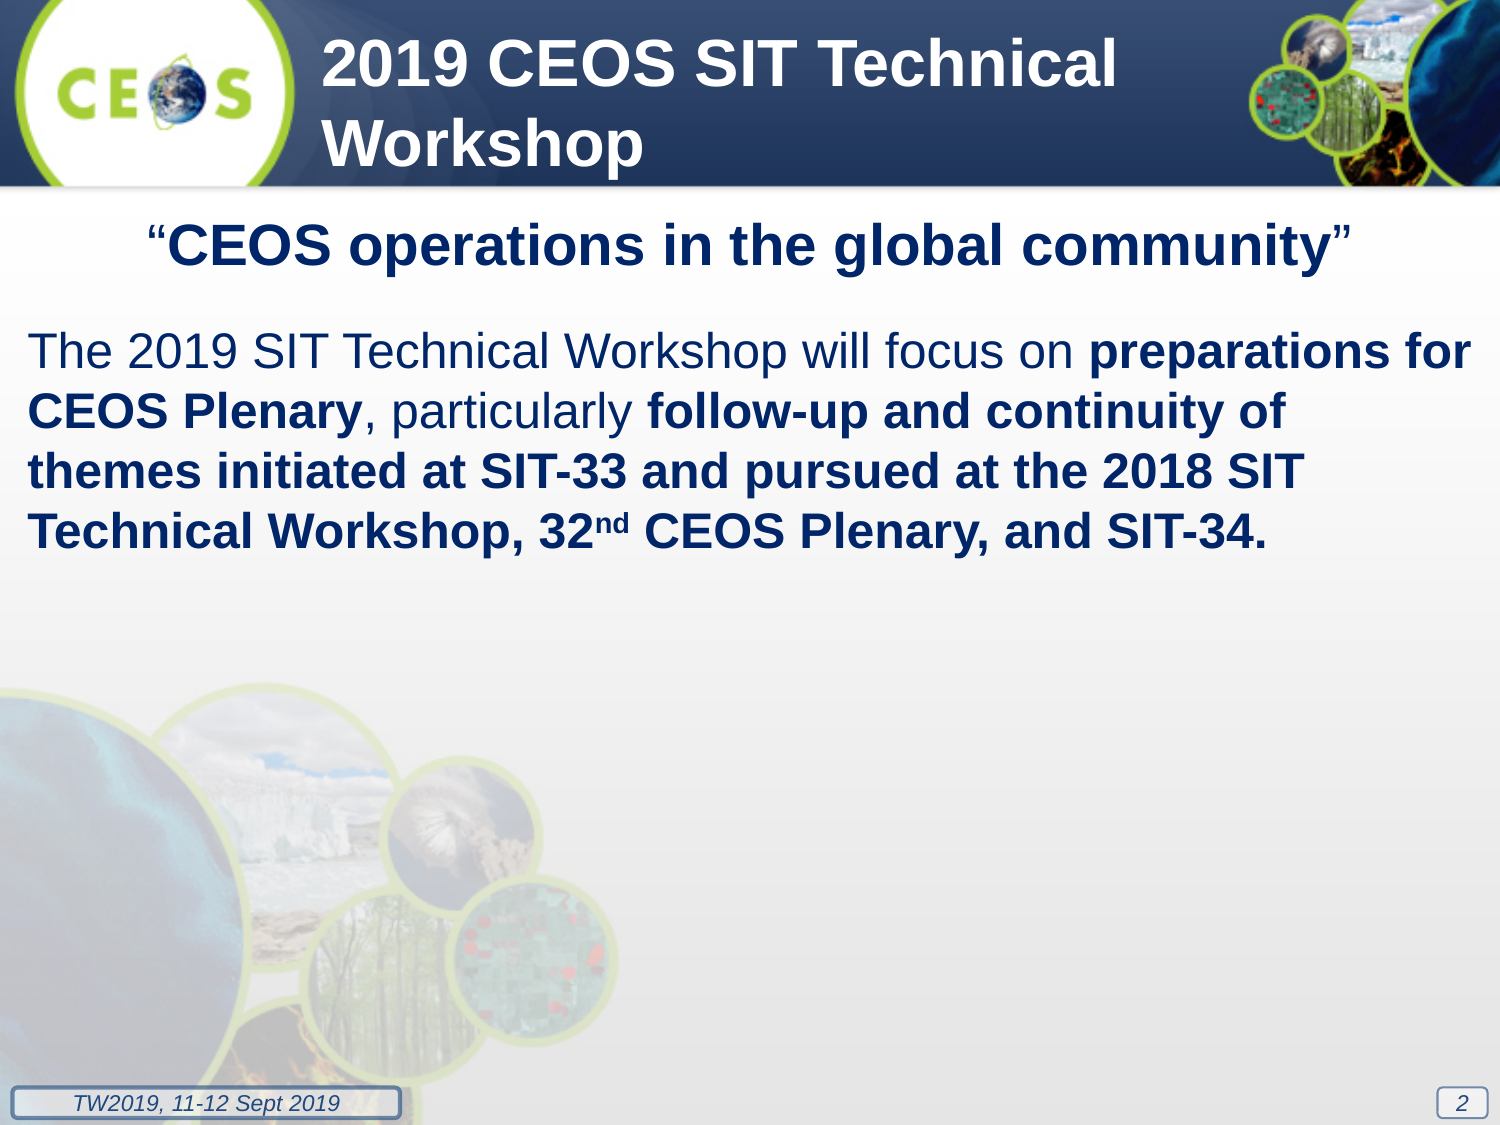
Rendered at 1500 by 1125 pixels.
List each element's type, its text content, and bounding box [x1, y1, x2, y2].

slide_number 2 [1436, 1088, 1489, 1120]
list 2019 CEOS SIT Technical Workshop [306, 12, 1194, 170]
list “CEOS operations in the global community” The 2019 SIT Technical Workshop will focus on preparations for CEOS Plenary, particularly follow-up and continuity of themes initiated at SIT-33 and pursued at the 2018 SIT Technical Workshop, 32nd CEOS Plenary, and SIT-34. [12, 200, 1488, 1088]
picture [0, 0, 1500, 1125]
